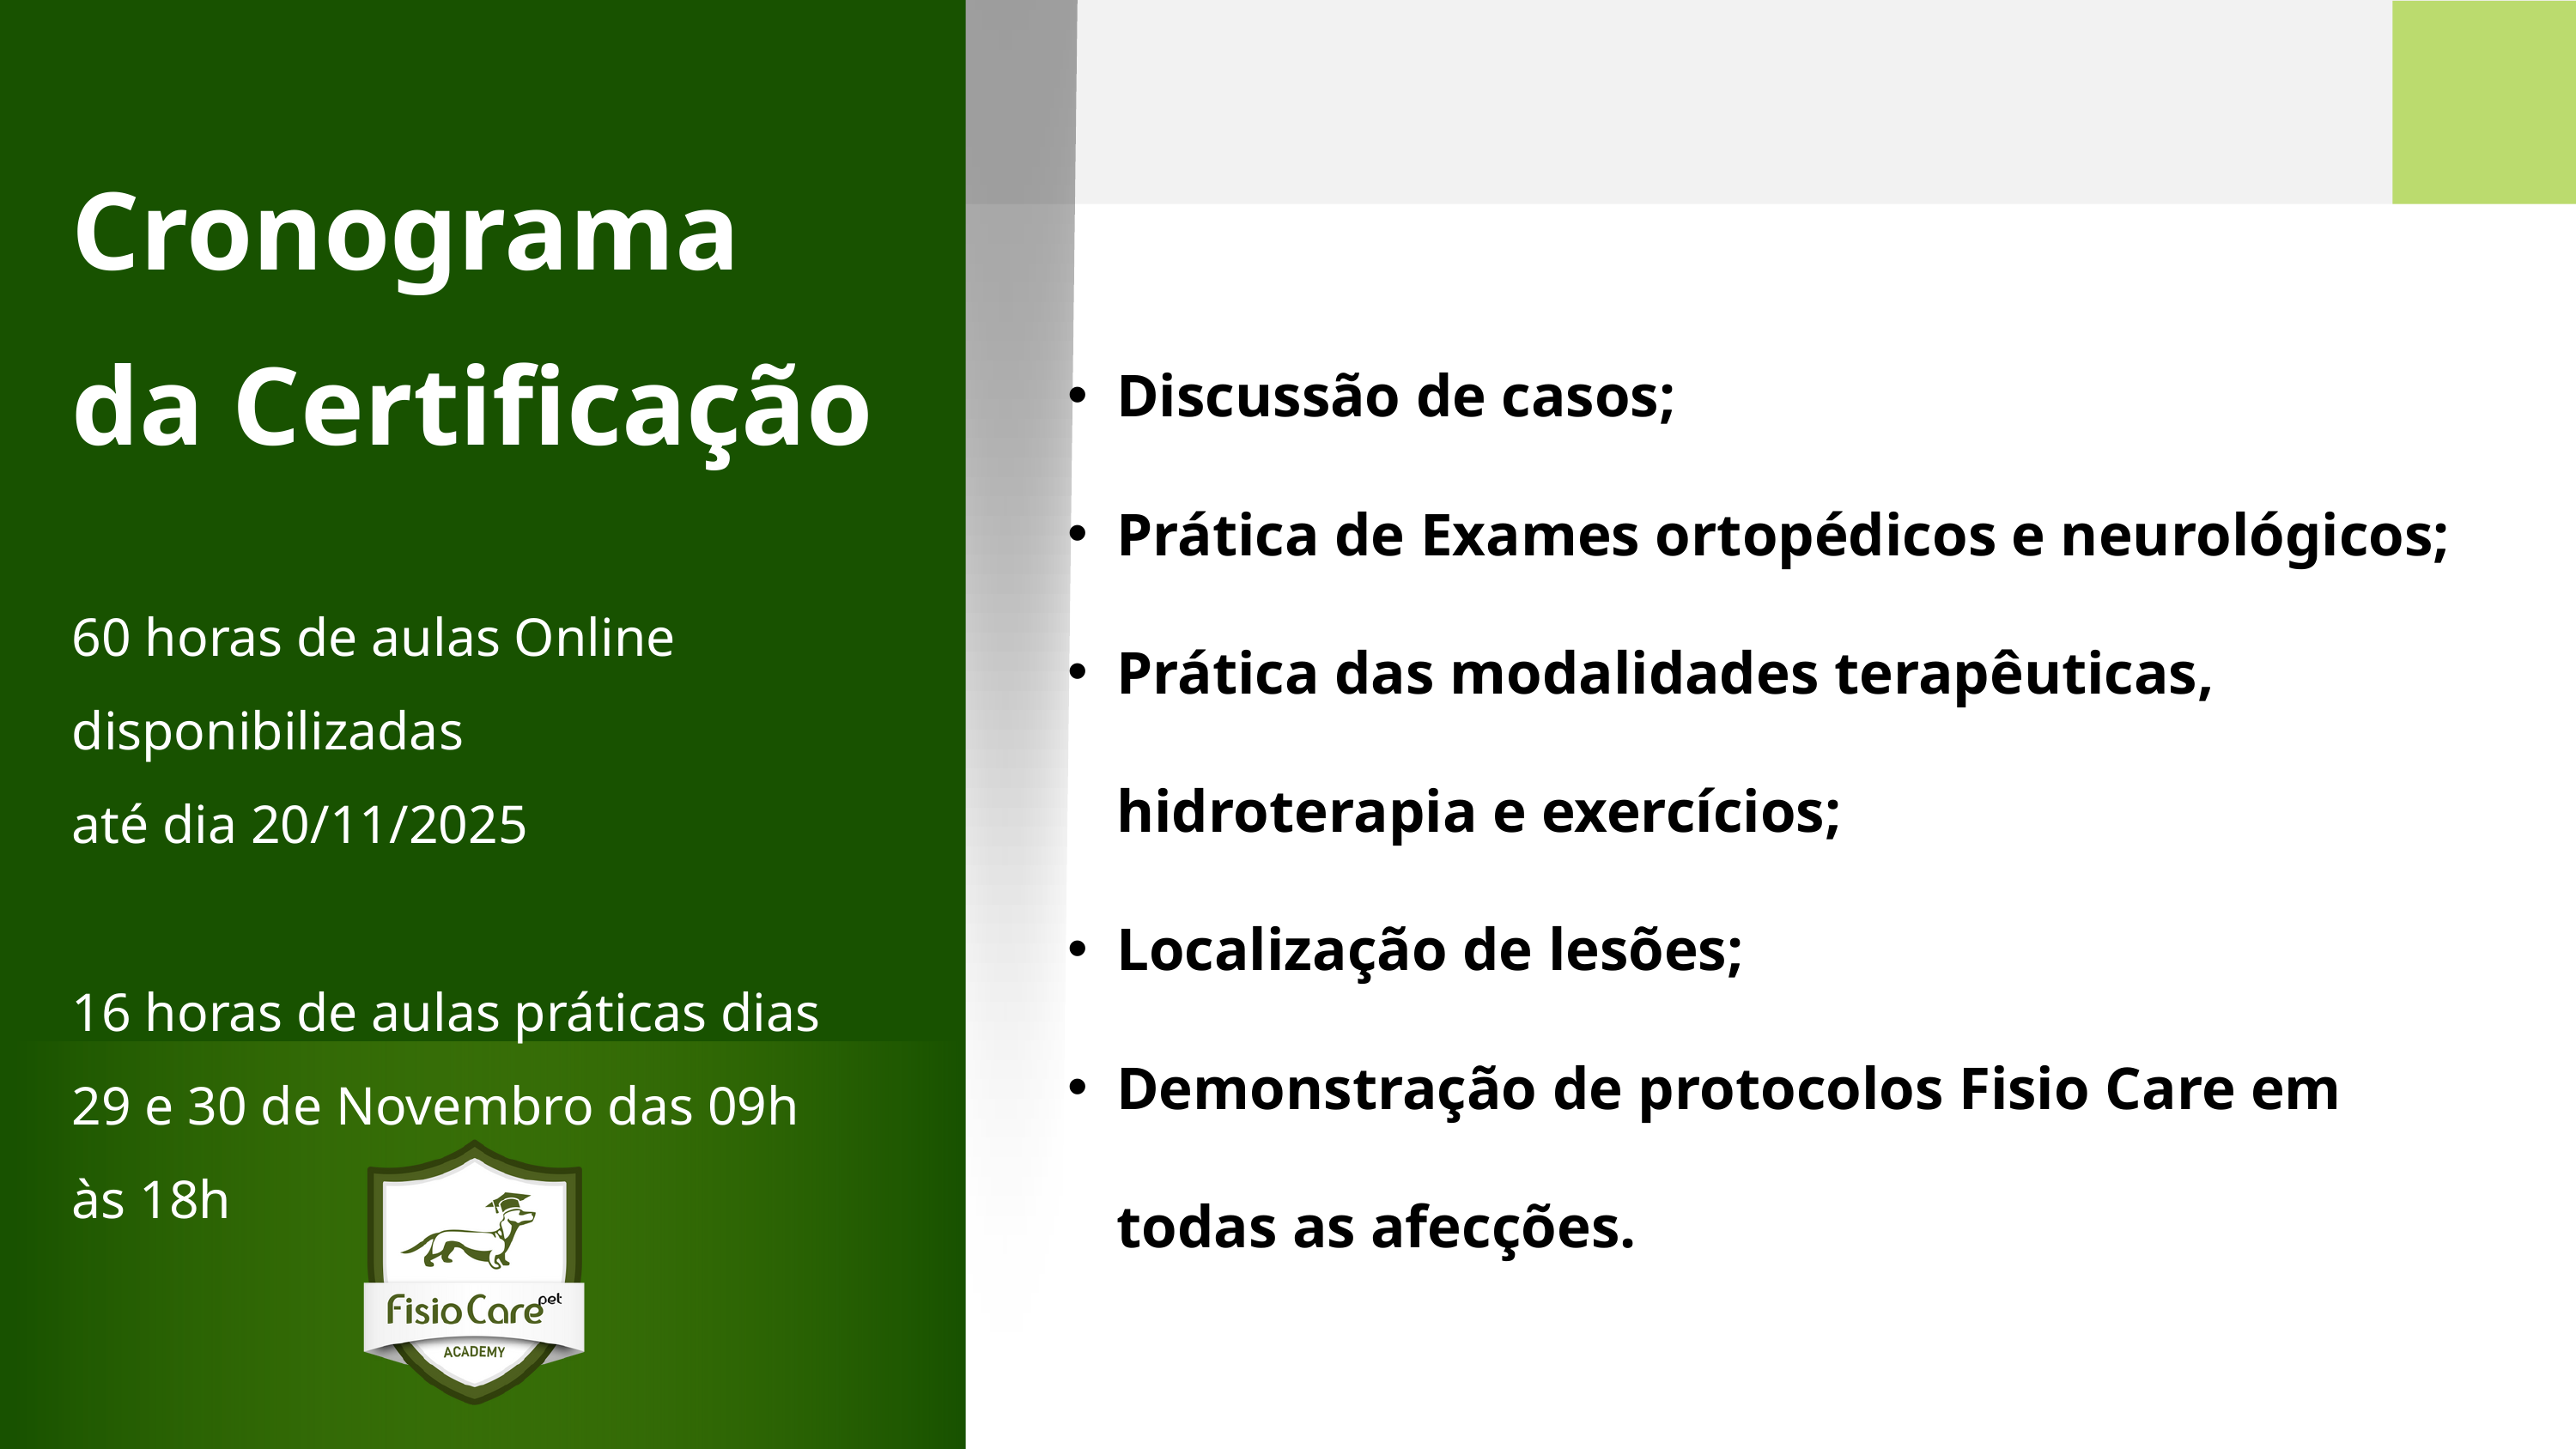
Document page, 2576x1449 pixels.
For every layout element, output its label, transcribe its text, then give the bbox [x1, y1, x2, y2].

text_box Cronograma da Certificação [71, 116, 914, 467]
text_box [966, 204, 1075, 1449]
text_box [363, 1323, 585, 1405]
text_box [965, 0, 2387, 204]
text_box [2392, 0, 2576, 204]
text_box 60 horas de aulas Online disponibilizadas até dia 20/11/2025 16 horas de aulas práticas dias 29 e 30 de Novembro das 09h às 18h [71, 573, 856, 1323]
text_box Discussão de casos; Prática de Exames ortopédicos e neurológicos; Prática das modalidades terapêuticas, hidroterapia e exercícios; Localização de lesões; Demonstração de protocolos Fisio Care em todas as afecções. [1018, 290, 2485, 1259]
text_box [0, 0, 966, 1449]
text_box [2, 1041, 966, 1449]
